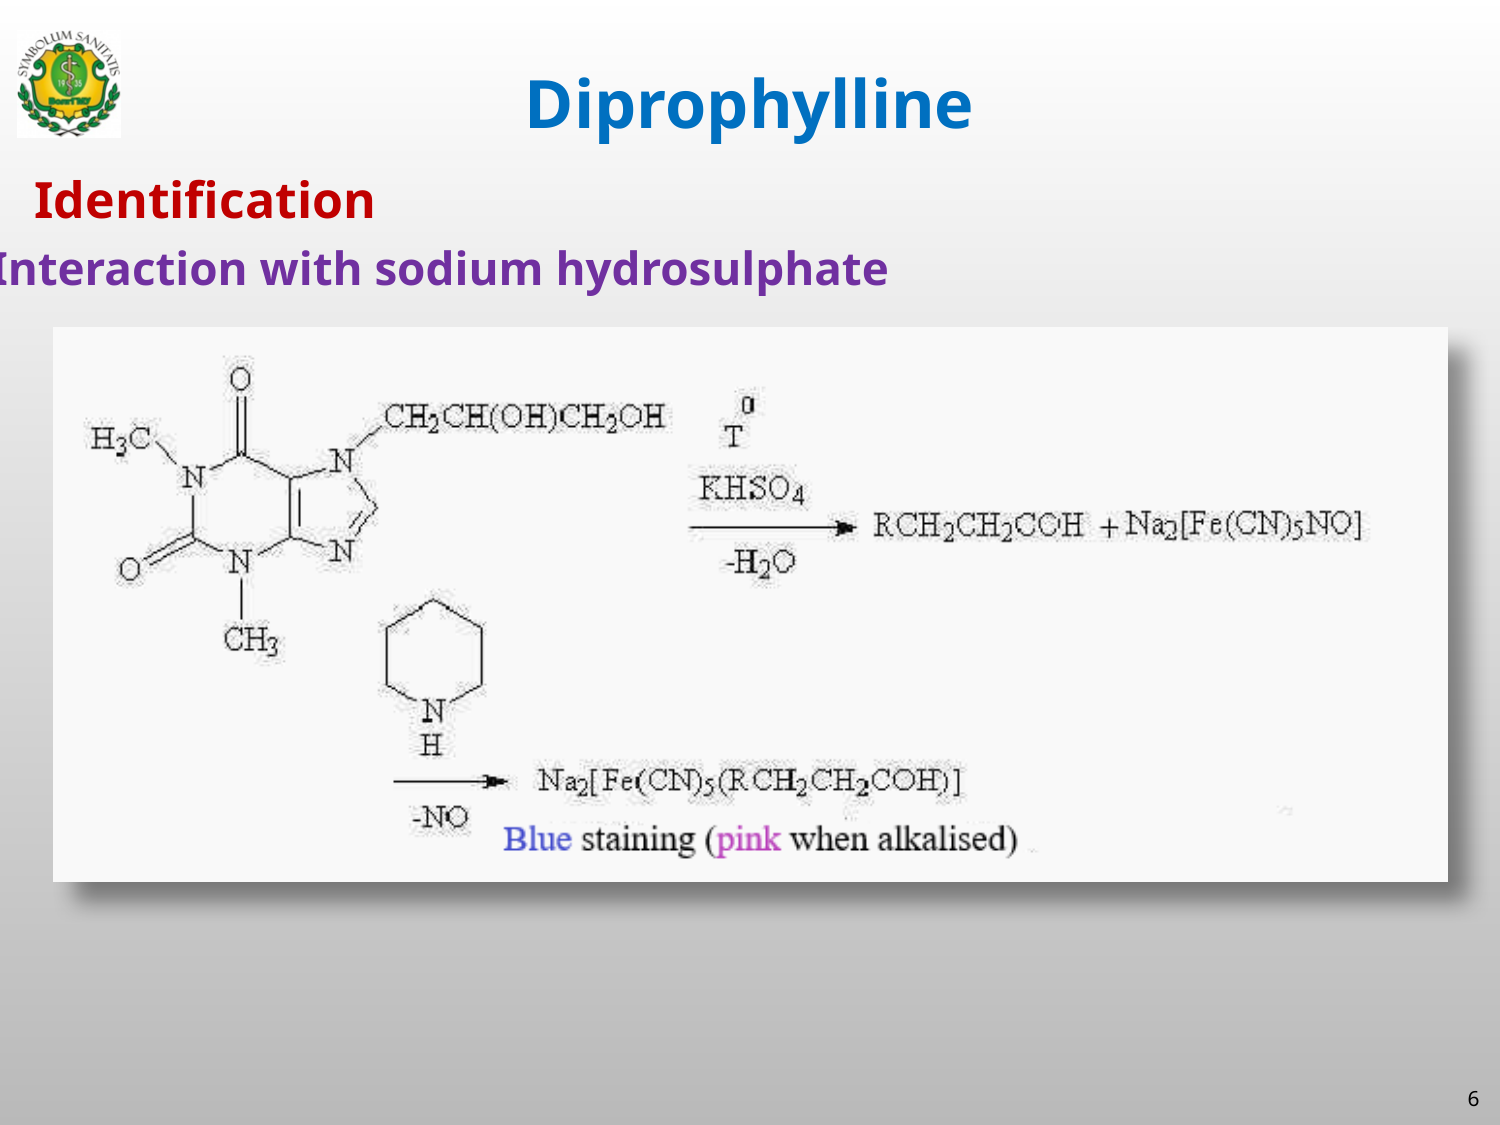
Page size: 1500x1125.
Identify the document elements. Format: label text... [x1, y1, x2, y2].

picture [52, 327, 1449, 882]
slide_number 6 [1400, 1069, 1495, 1125]
text_box Identification [19, 160, 391, 231]
text_box Diprophylline [159, 54, 1341, 150]
text_box 6. Interaction with sodium hydrosulphate [0, 231, 1051, 302]
picture [17, 30, 121, 139]
